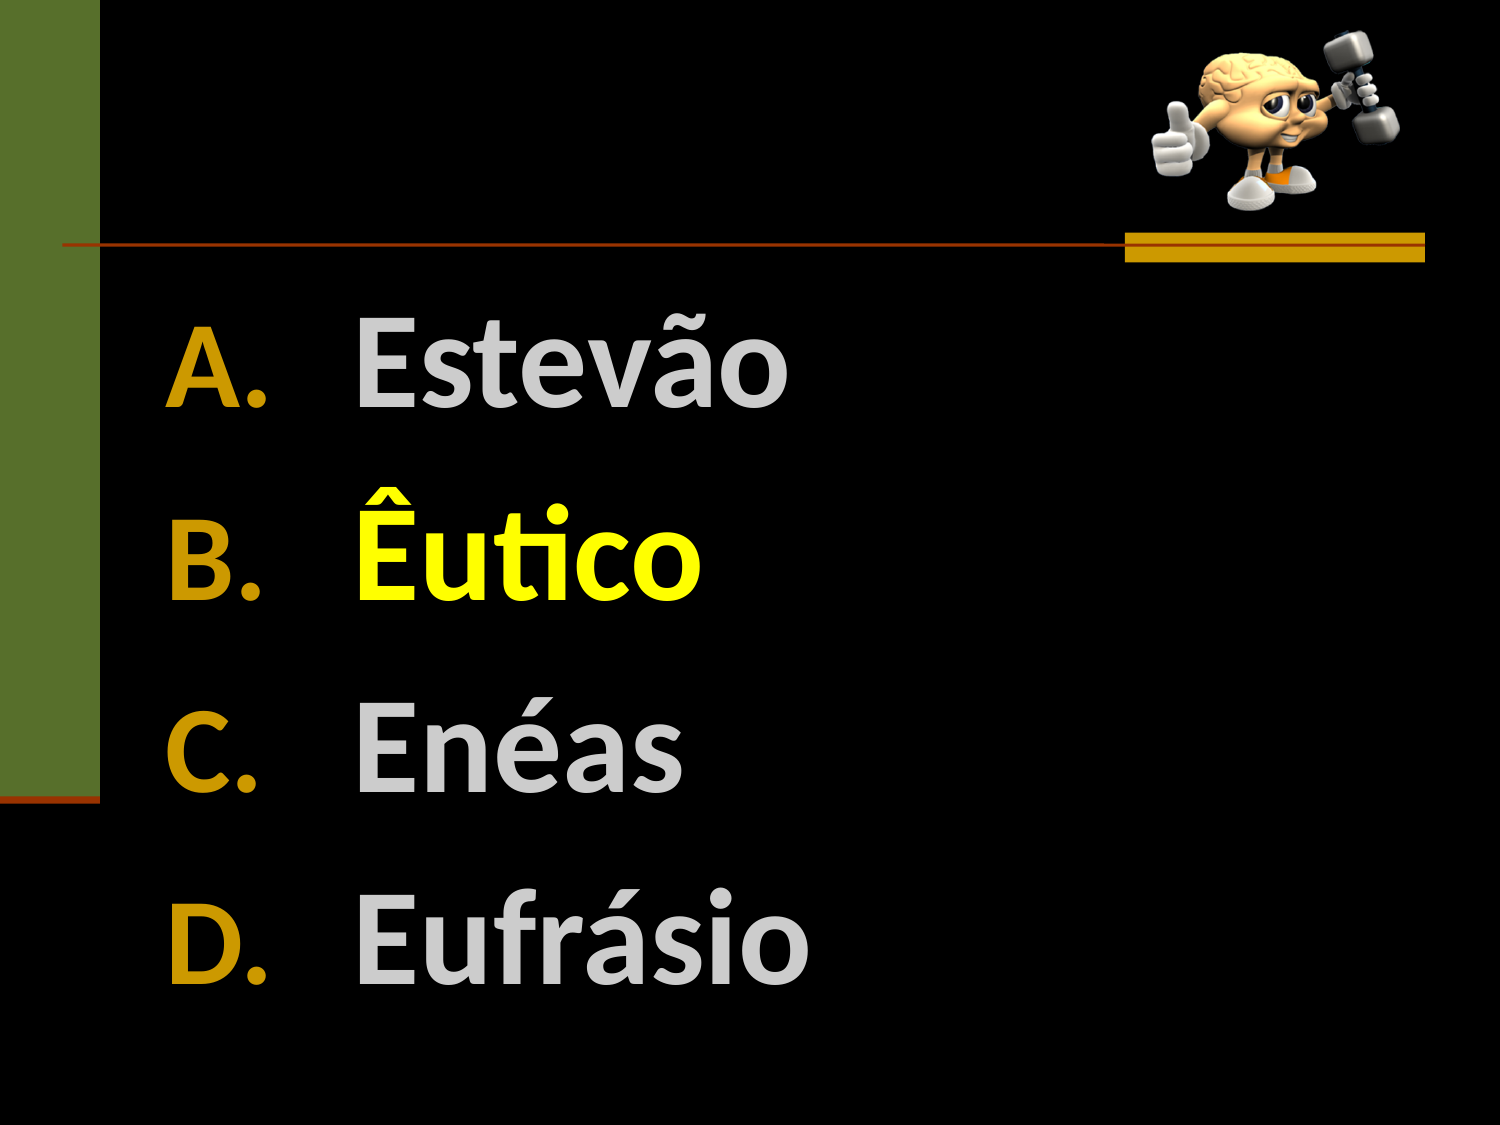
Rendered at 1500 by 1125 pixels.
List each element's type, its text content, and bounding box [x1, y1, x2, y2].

picture [1151, 30, 1400, 211]
list Estevão Êutico Enéas Eufrásio [150, 262, 1425, 1006]
